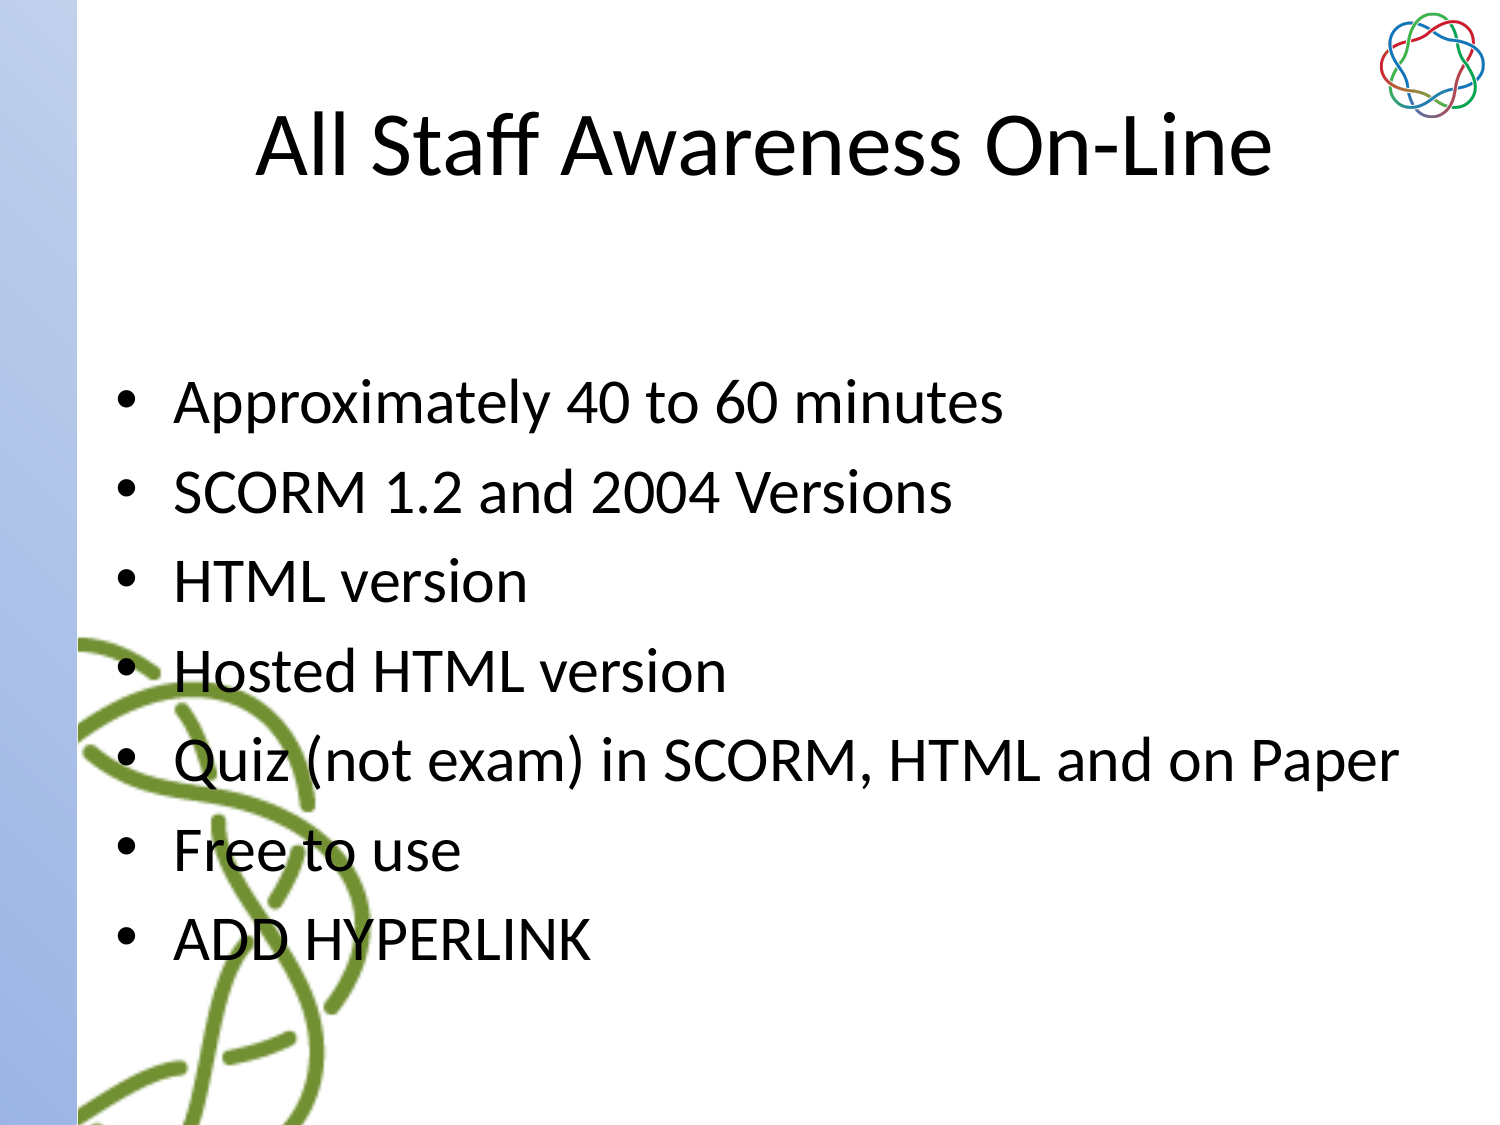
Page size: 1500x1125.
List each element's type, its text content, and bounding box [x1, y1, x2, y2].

title All Staff Awareness On-Line [100, 45, 1431, 233]
list Approximately 40 to 60 minutes SCORM 1.2 and 2004 Versions HTML version Hosted HTML version Quiz (not exam) in SCORM, HTML and on Paper Free to use ADD HYPERLINK [100, 262, 1431, 1005]
picture [1364, 0, 1497, 138]
